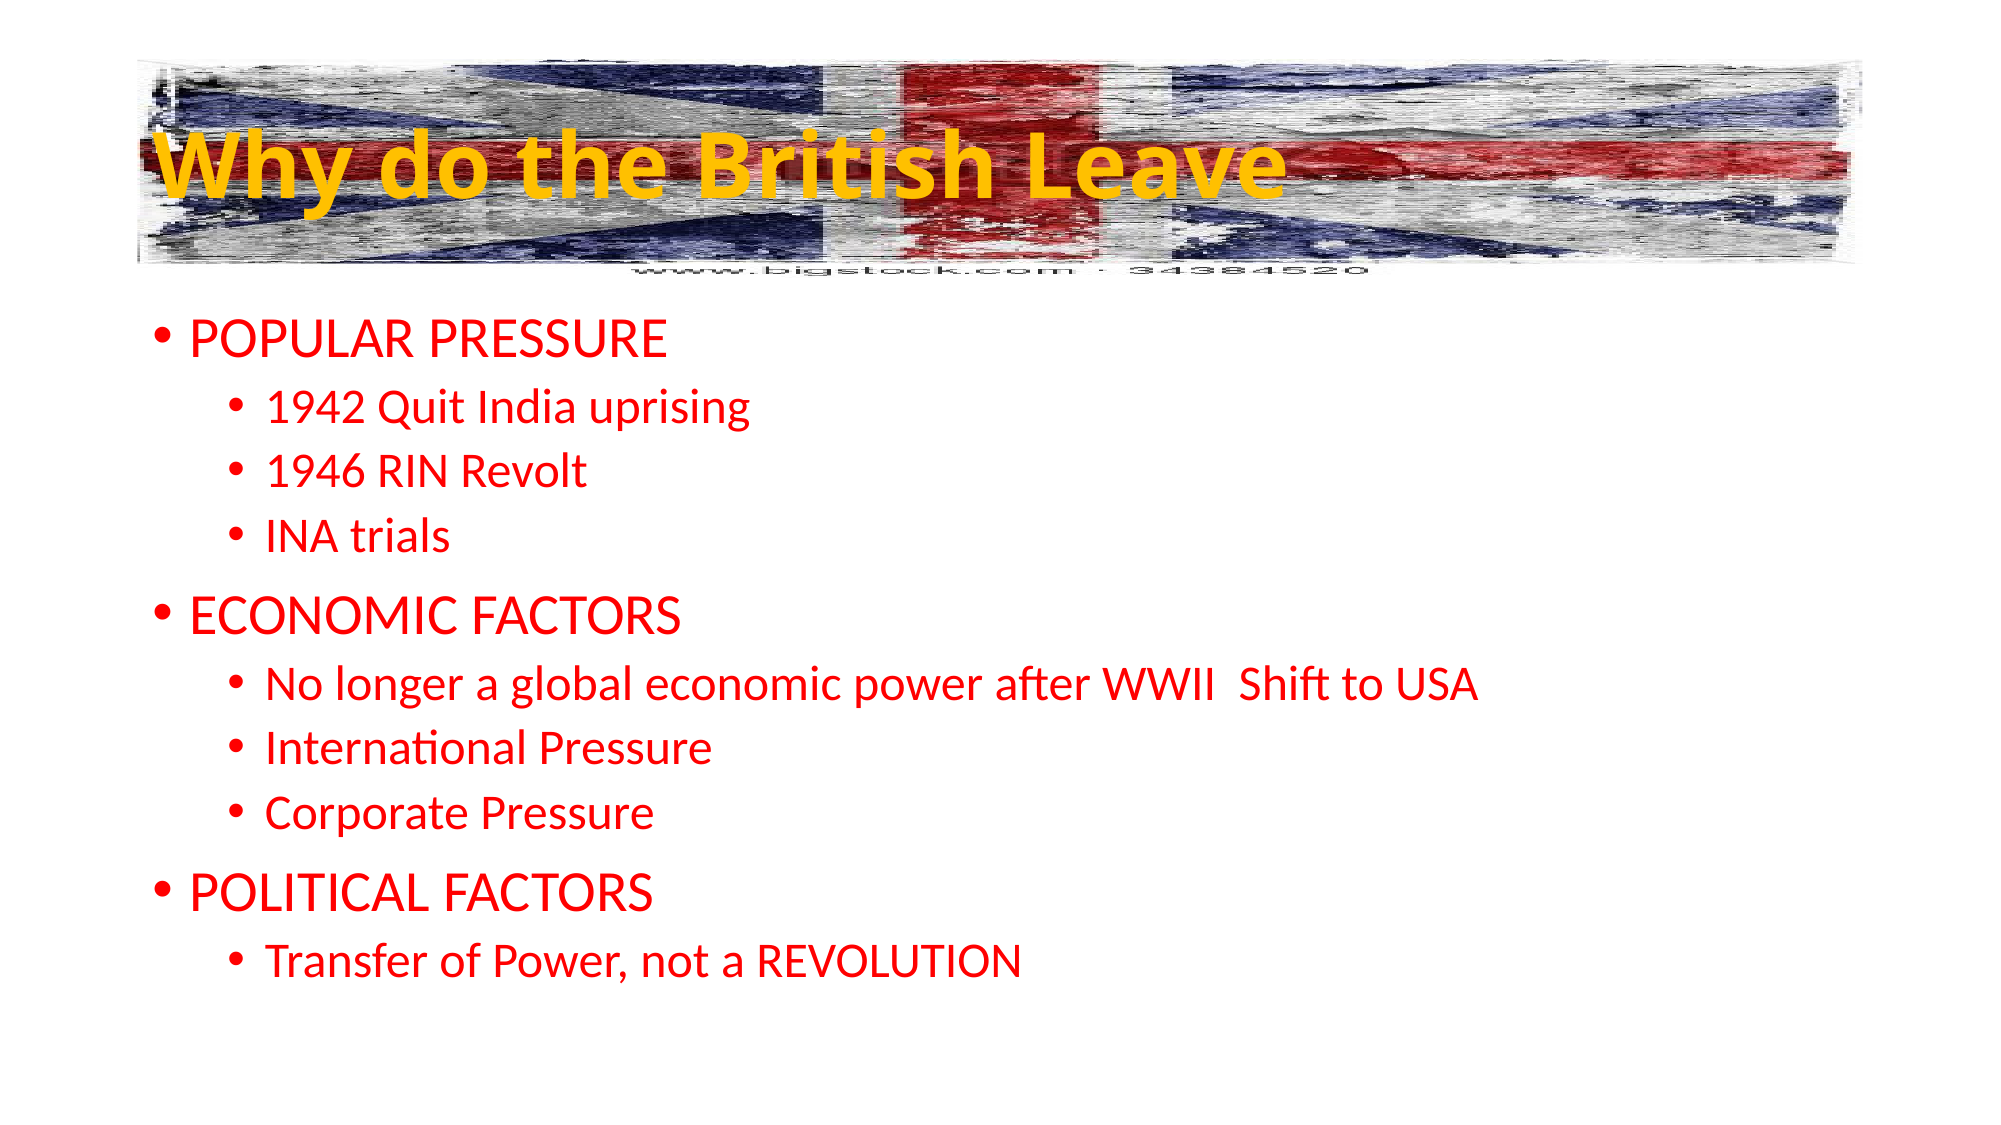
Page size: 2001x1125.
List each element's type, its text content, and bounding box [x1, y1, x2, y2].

list POPULAR PRESSURE 1942 Quit India uprising 1946 RIN Revolt INA trials ECONOMIC FACTORS No longer a global economic power after WWII Shift to USA International Pressure Corporate Pressure POLITICAL FACTORS Transfer of Power, not a REVOLUTION [137, 299, 1863, 1014]
title Why do the British Leave [137, 59, 1863, 278]
